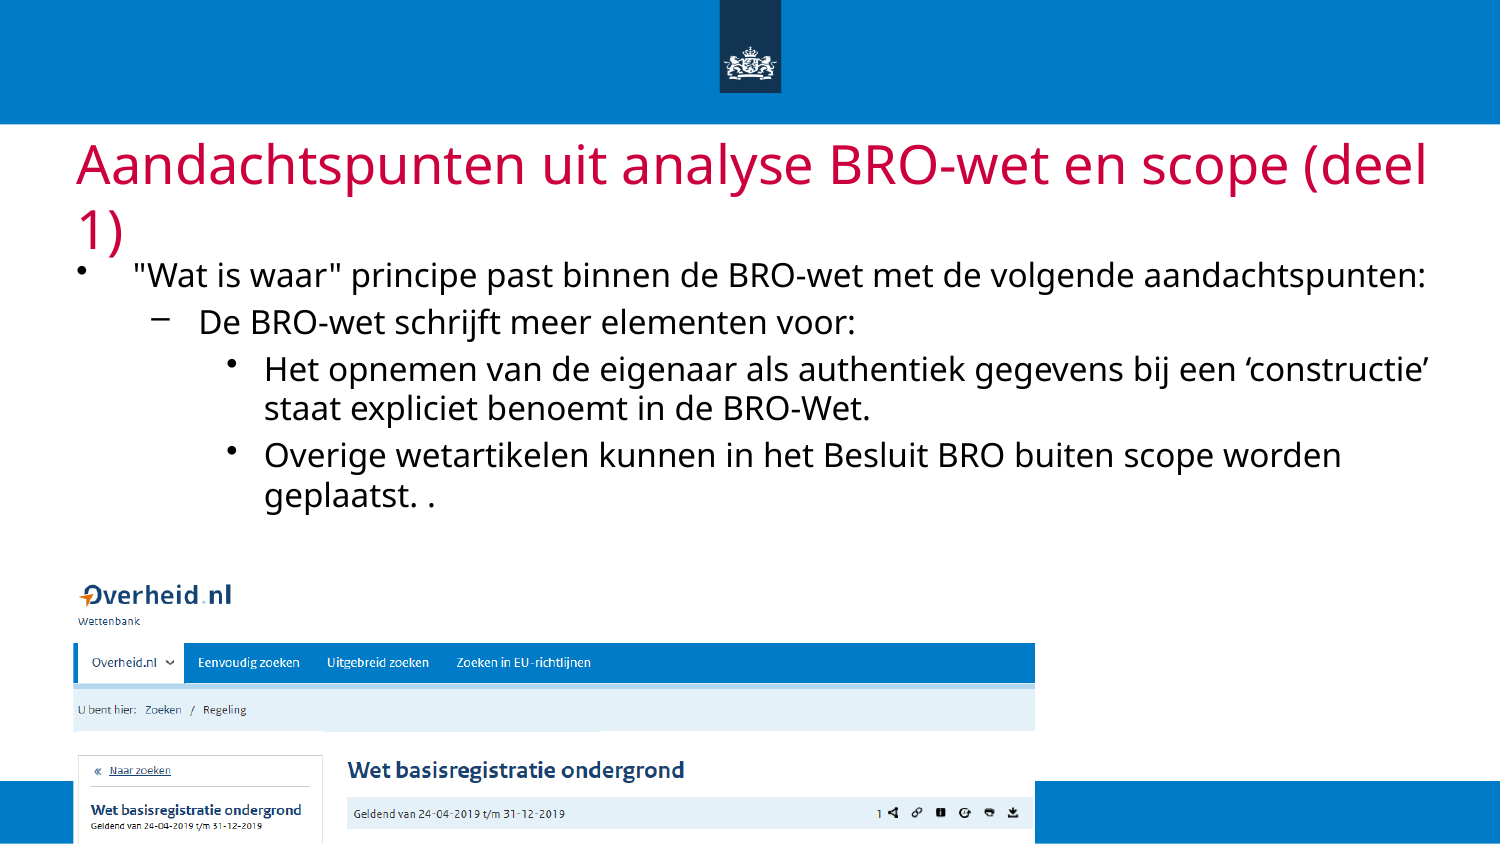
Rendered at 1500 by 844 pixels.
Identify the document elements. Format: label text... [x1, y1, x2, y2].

picture [72, 579, 1036, 844]
title Aandachtspunten uit analyse BRO-wet en scope (deel 1) [76, 164, 1455, 226]
list "Wat is waar" principe past binnen de BRO-wet met de volgende aandachtspunten: De BRO-wet schrijft meer elementen voor: Het opnemen van de eigenaar als authentiek gegevens bij een ‘constructie’ staat expliciet benoemt in de BRO-Wet. Overige wetartikelen kunnen in het Besluit BRO buiten scope worden geplaatst. . [76, 254, 1455, 764]
picture [717, 0, 783, 94]
